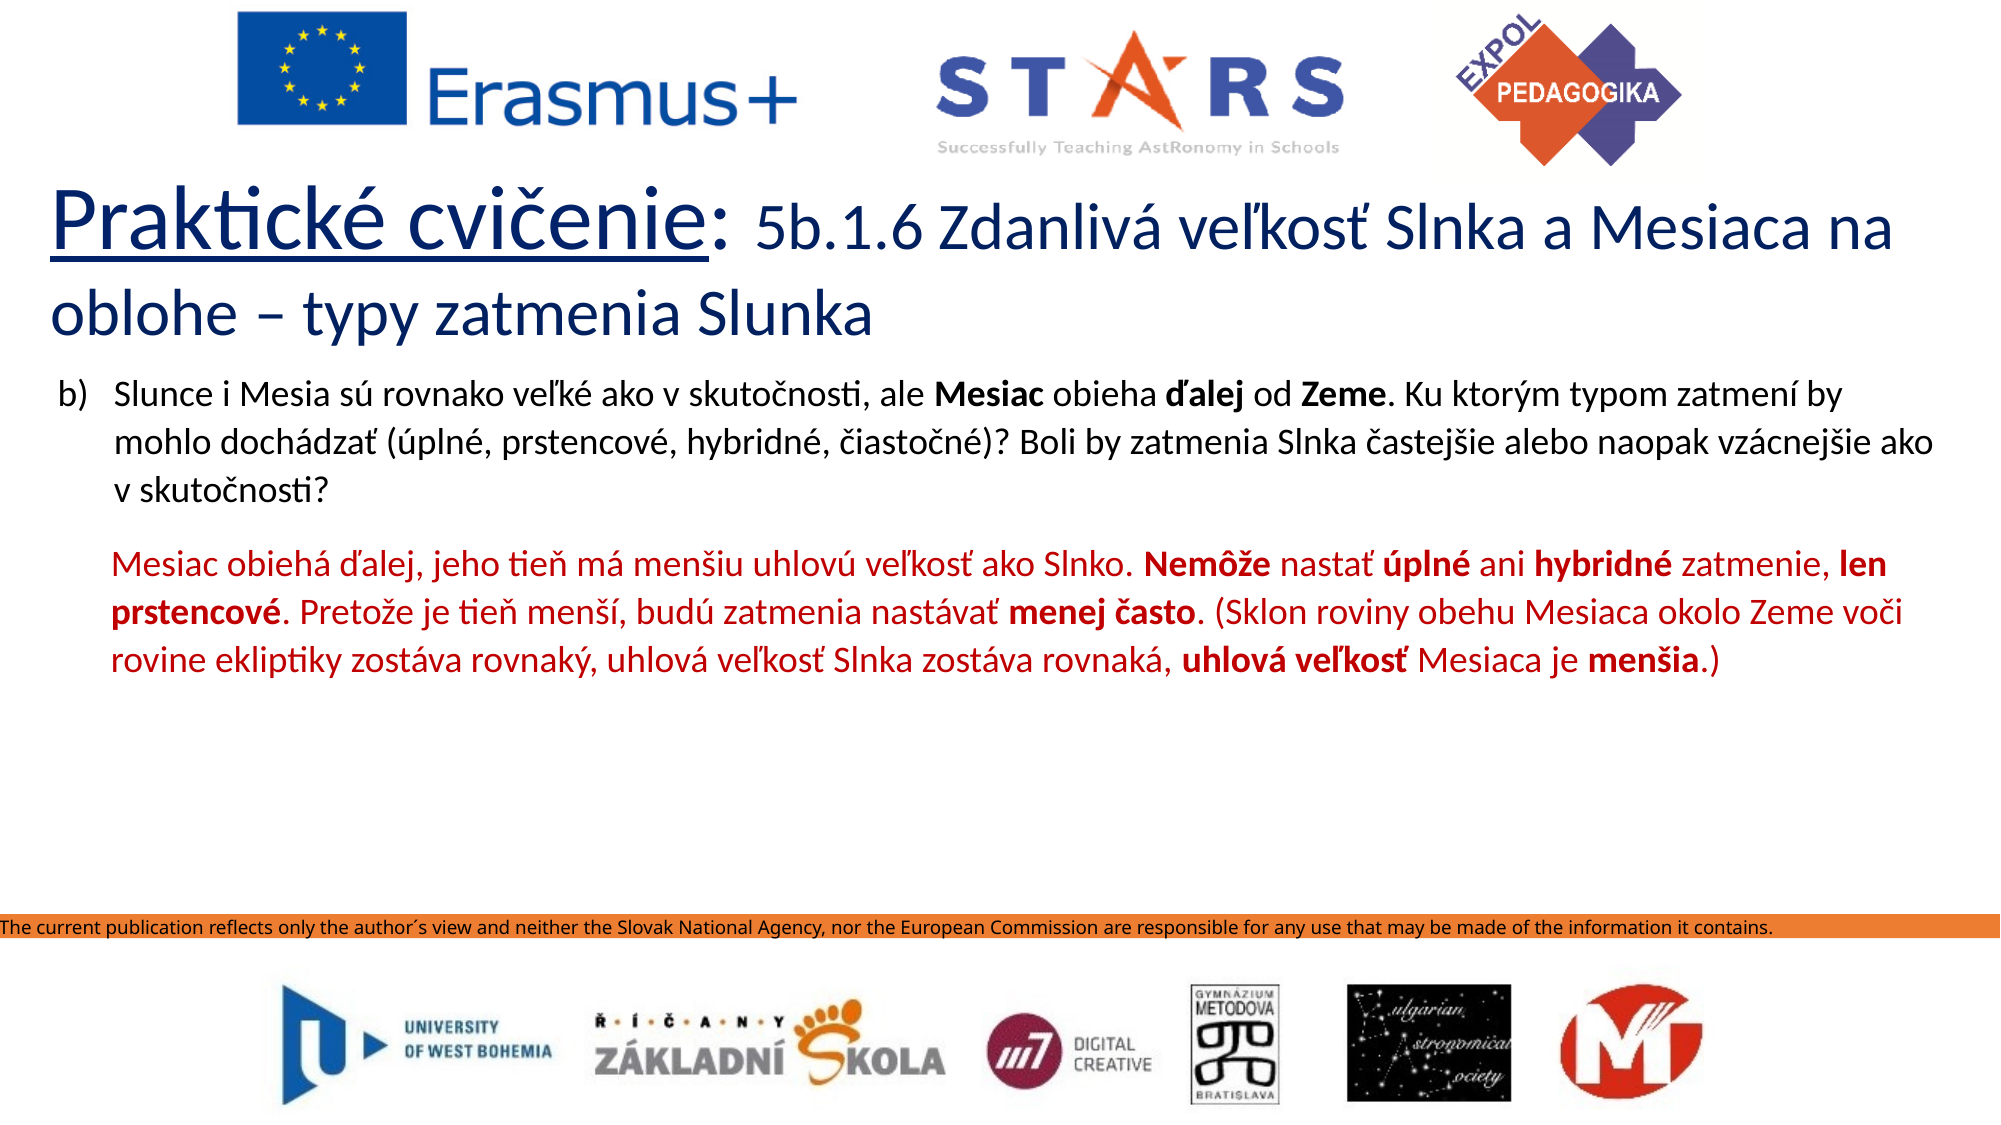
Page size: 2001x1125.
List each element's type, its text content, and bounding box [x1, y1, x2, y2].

text_box Mesiac obiehá ďalej, jeho tieň má menšiu uhlovú veľkosť ako Slnko. Nemôže nastať úplné ani hybridné zatmenie, len prstencové. Pretože je tieň menší, budú zatmenia nastávať menej často. (Sklon roviny obehu Mesiaca okolo Zeme voči rovine ekliptiky zostáva rovnaký, uhlová veľkosť Slnka zostáva rovnaká, uhlová veľkosť Mesiaca je menšia.) [96, 528, 1947, 688]
picture [260, 954, 1743, 1125]
text_box Praktické cvičenie: 5b.1.6 Zdanlivá veľkosť Slnka a Mesiaca na oblohe – typy zatmenia Slunka [42, 151, 1960, 356]
text_box The current publication reflects only the author´s view and neither the Slovak National Agency, nor the European Commission are responsible for any use that may be made of the information it contains. [0, 914, 2000, 939]
text_box Slunce i Mesia sú rovnako veľké ako v skutočnosti, ale Mesiac obieha ďalej od Zeme. Ku ktorým typom zatmení by mohlo dochádzať (úplné, prstencové, hybridné, čiastočné)? Boli by zatmenia Slnka častejšie alebo naopak vzácnejšie ako v skutočnosti? [42, 358, 1960, 518]
picture [205, 0, 1795, 181]
